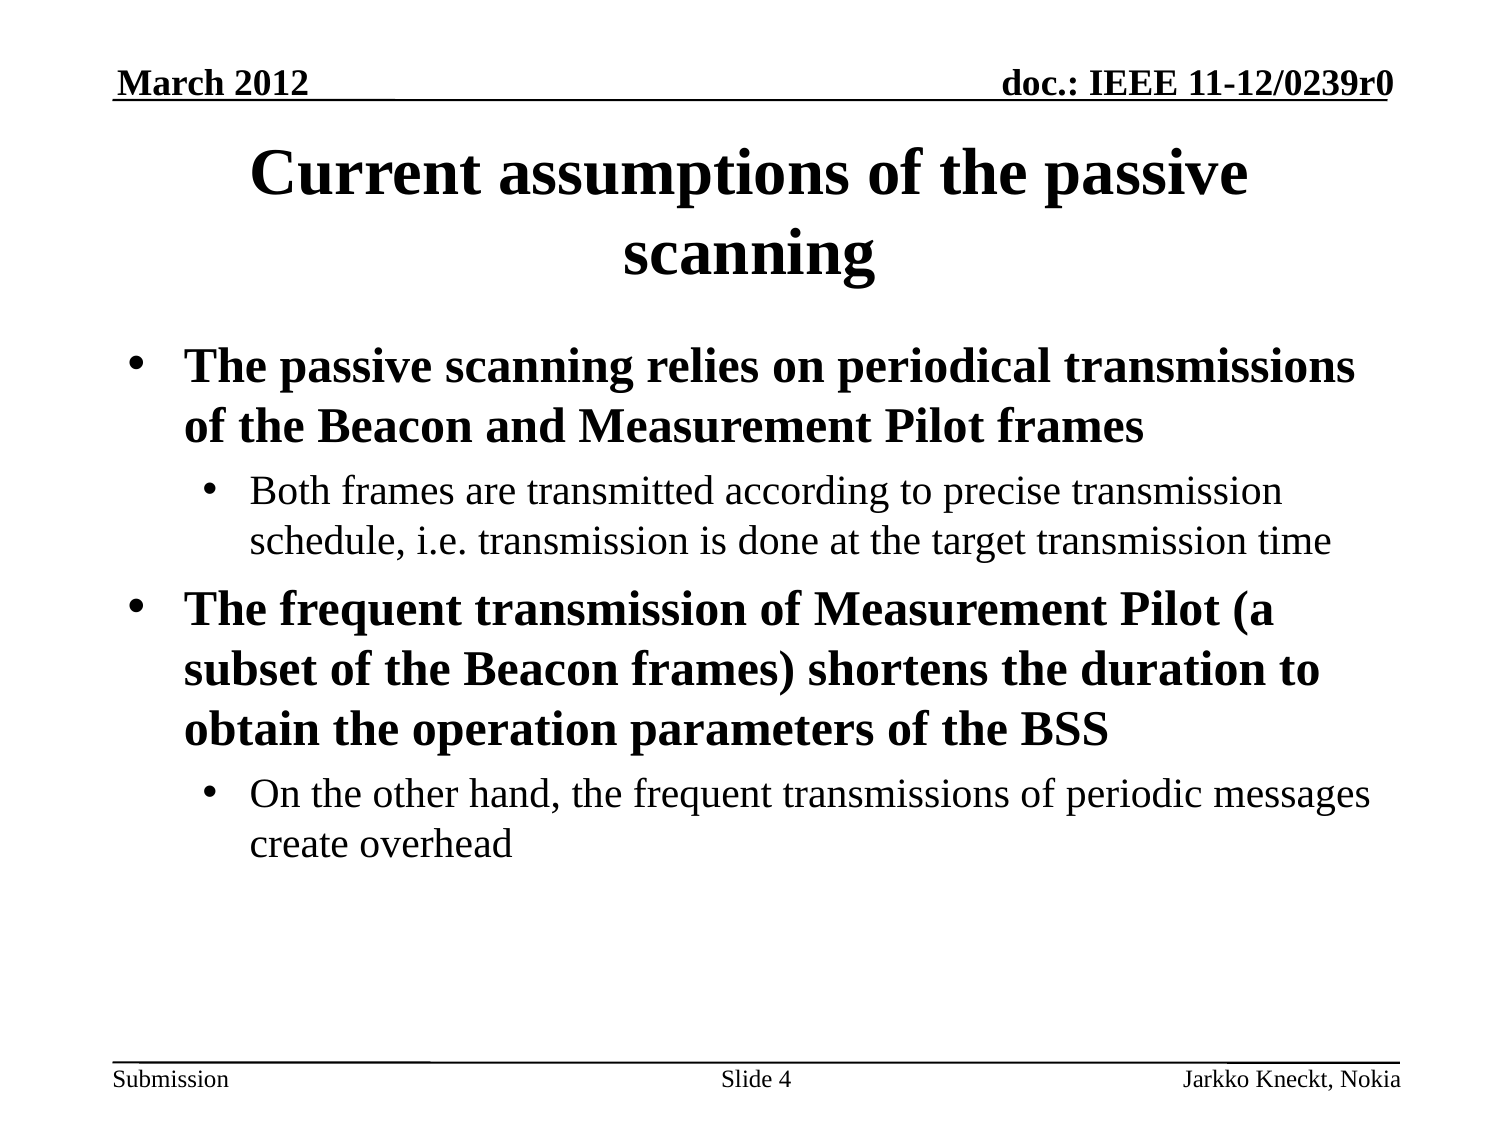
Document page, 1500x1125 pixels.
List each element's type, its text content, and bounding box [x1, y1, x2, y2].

list The passive scanning relies on periodical transmissions of the Beacon and Measurement Pilot frames Both frames are transmitted according to precise transmission schedule, i.e. transmission is done at the target transmission time The frequent transmission of Measurement Pilot (a subset of the Beacon frames) shortens the duration to obtain the operation parameters of the BSS On the other hand, the frequent transmissions of periodic messages create overhead [112, 324, 1388, 1001]
title Current assumptions of the passive scanning [112, 111, 1388, 303]
footer Jarkko Kneckt, Nokia [1031, 1061, 1402, 1093]
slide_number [116, 58, 507, 104]
slide_number Slide 4 [712, 1061, 800, 1123]
